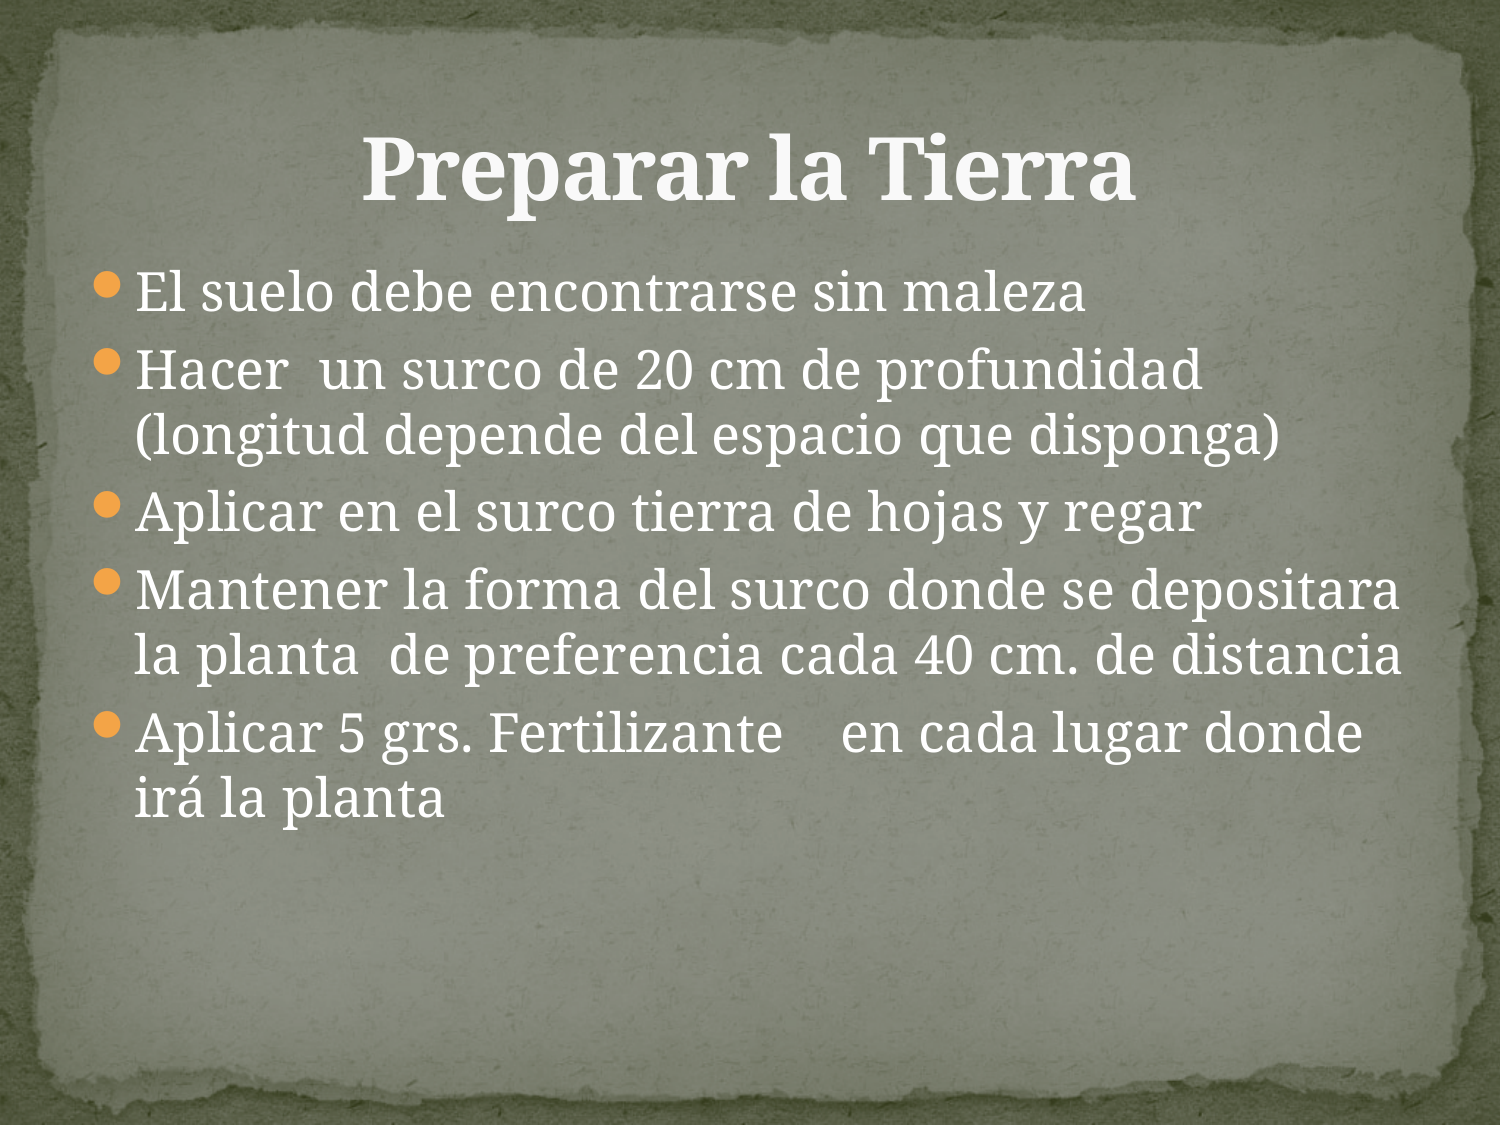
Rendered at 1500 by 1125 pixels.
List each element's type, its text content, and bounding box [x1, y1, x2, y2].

list El suelo debe encontrarse sin maleza Hacer un surco de 20 cm de profundidad (longitud depende del espacio que disponga) Aplicar en el surco tierra de hojas y regar Mantener la forma del surco donde se depositara la planta de preferencia cada 40 cm. de distancia Aplicar 5 grs. Fertilizante en cada lugar donde irá la planta [75, 249, 1425, 1000]
title Preparar la Tierra [74, 24, 1425, 225]
